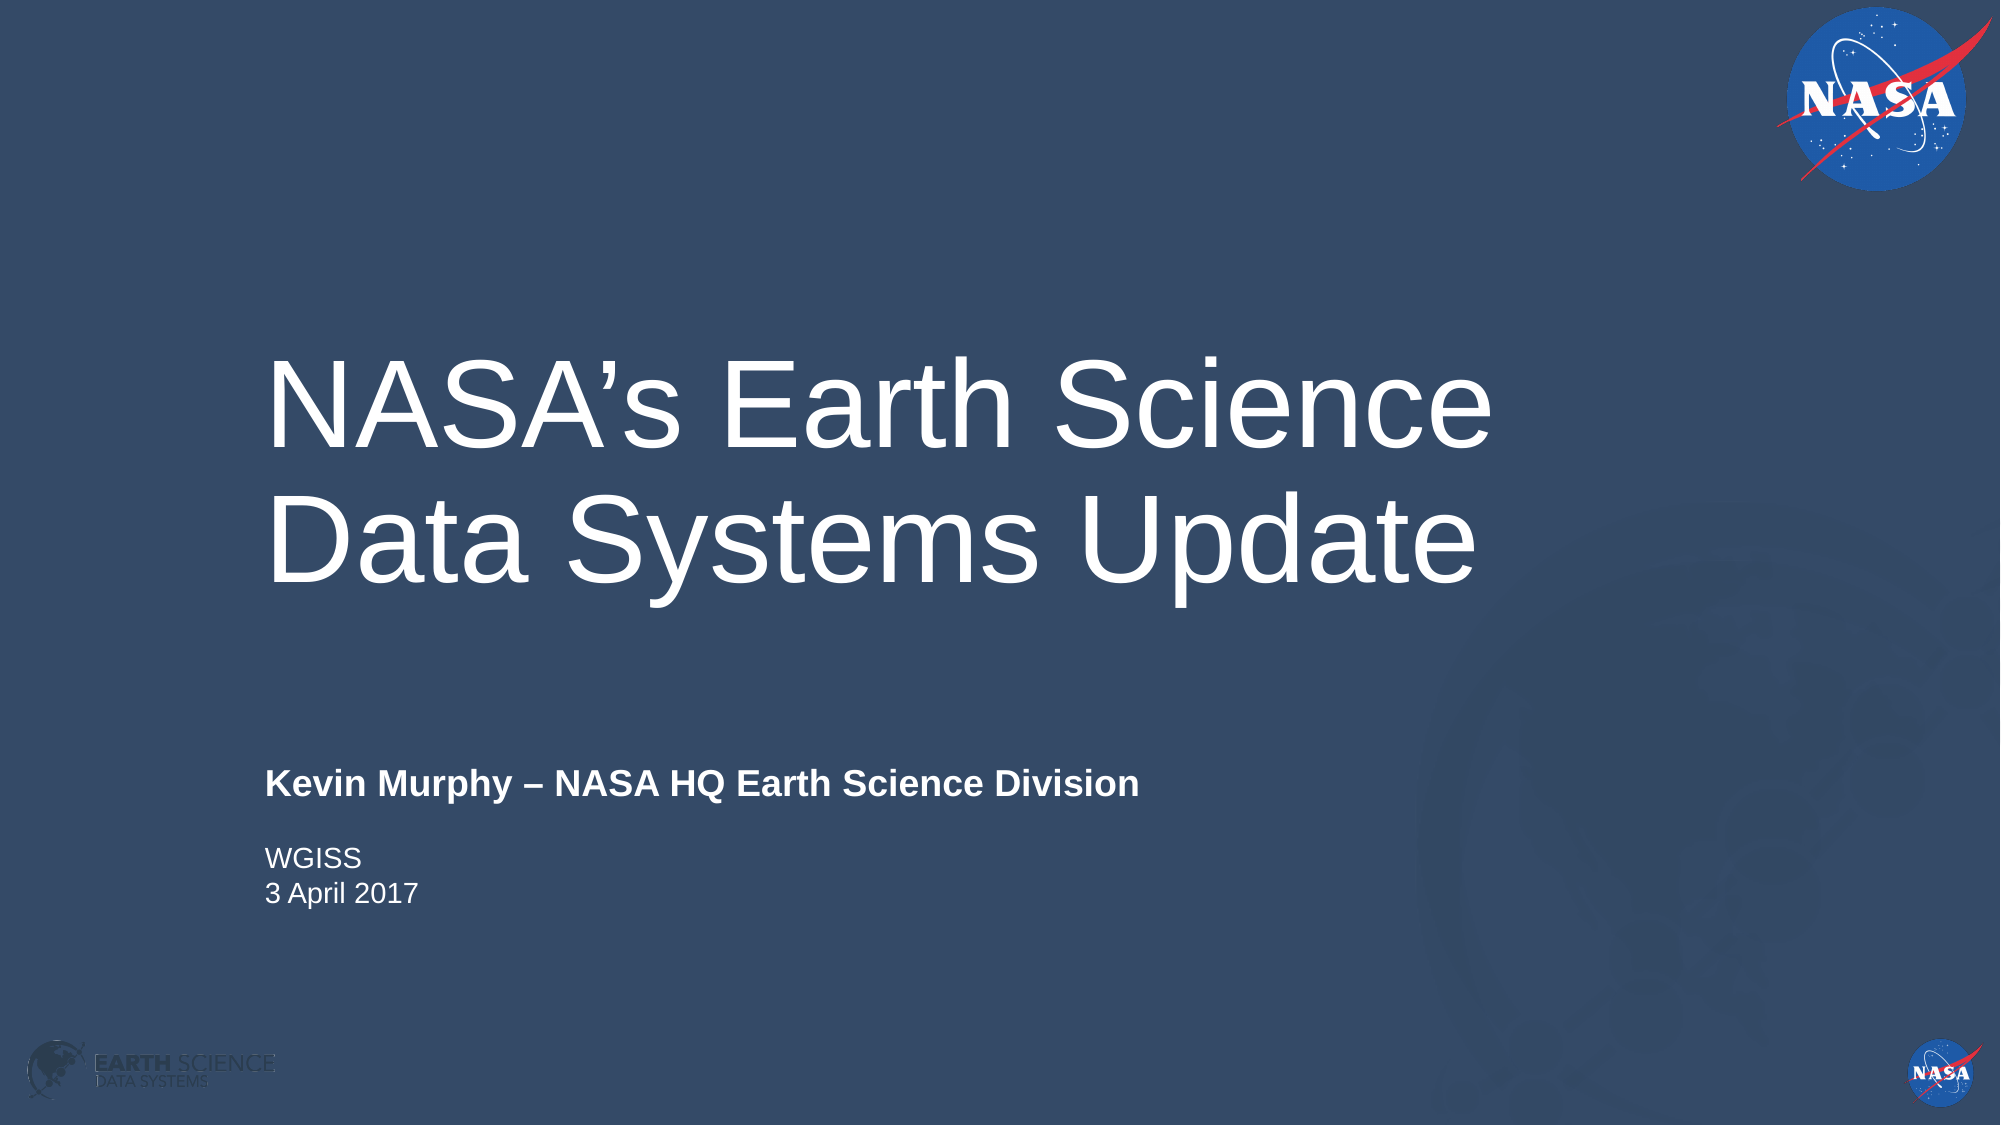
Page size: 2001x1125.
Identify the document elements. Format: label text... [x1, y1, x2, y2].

picture [1903, 1038, 1984, 1108]
picture [1774, 5, 1994, 193]
text_box WGISS 3 April 2017 [249, 831, 1250, 917]
subtitle Kevin Murphy – NASA HQ Earth Science Division [249, 756, 1750, 1028]
picture [20, 1029, 283, 1112]
title NASA’s Earth Science Data Systems Update [249, 274, 1750, 618]
